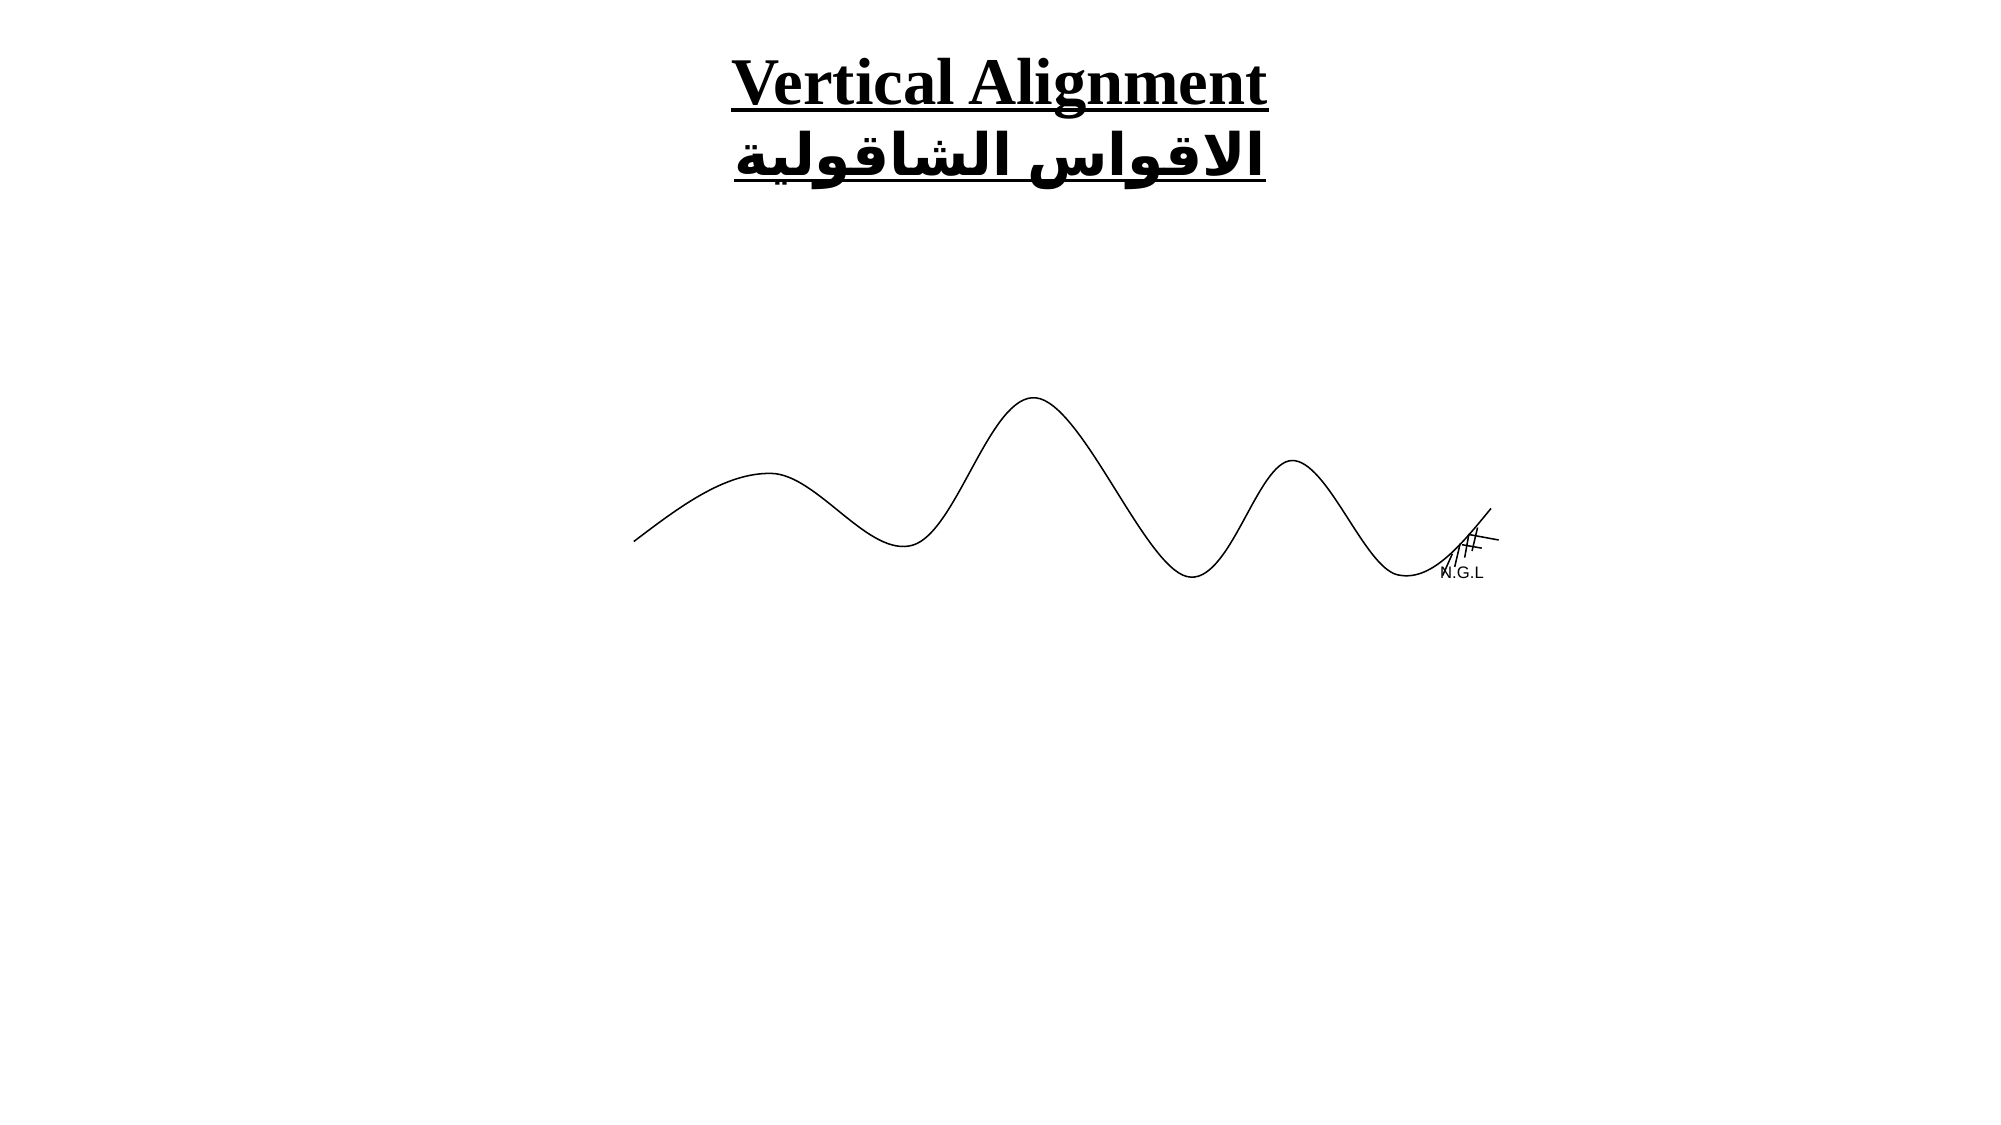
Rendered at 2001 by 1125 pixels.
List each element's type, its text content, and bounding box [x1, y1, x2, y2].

text_box [633, 397, 1492, 578]
text_box Vertical Alignment الاقواس الشاقولية [716, 29, 1284, 285]
text_box N.G.L [1425, 554, 1532, 590]
